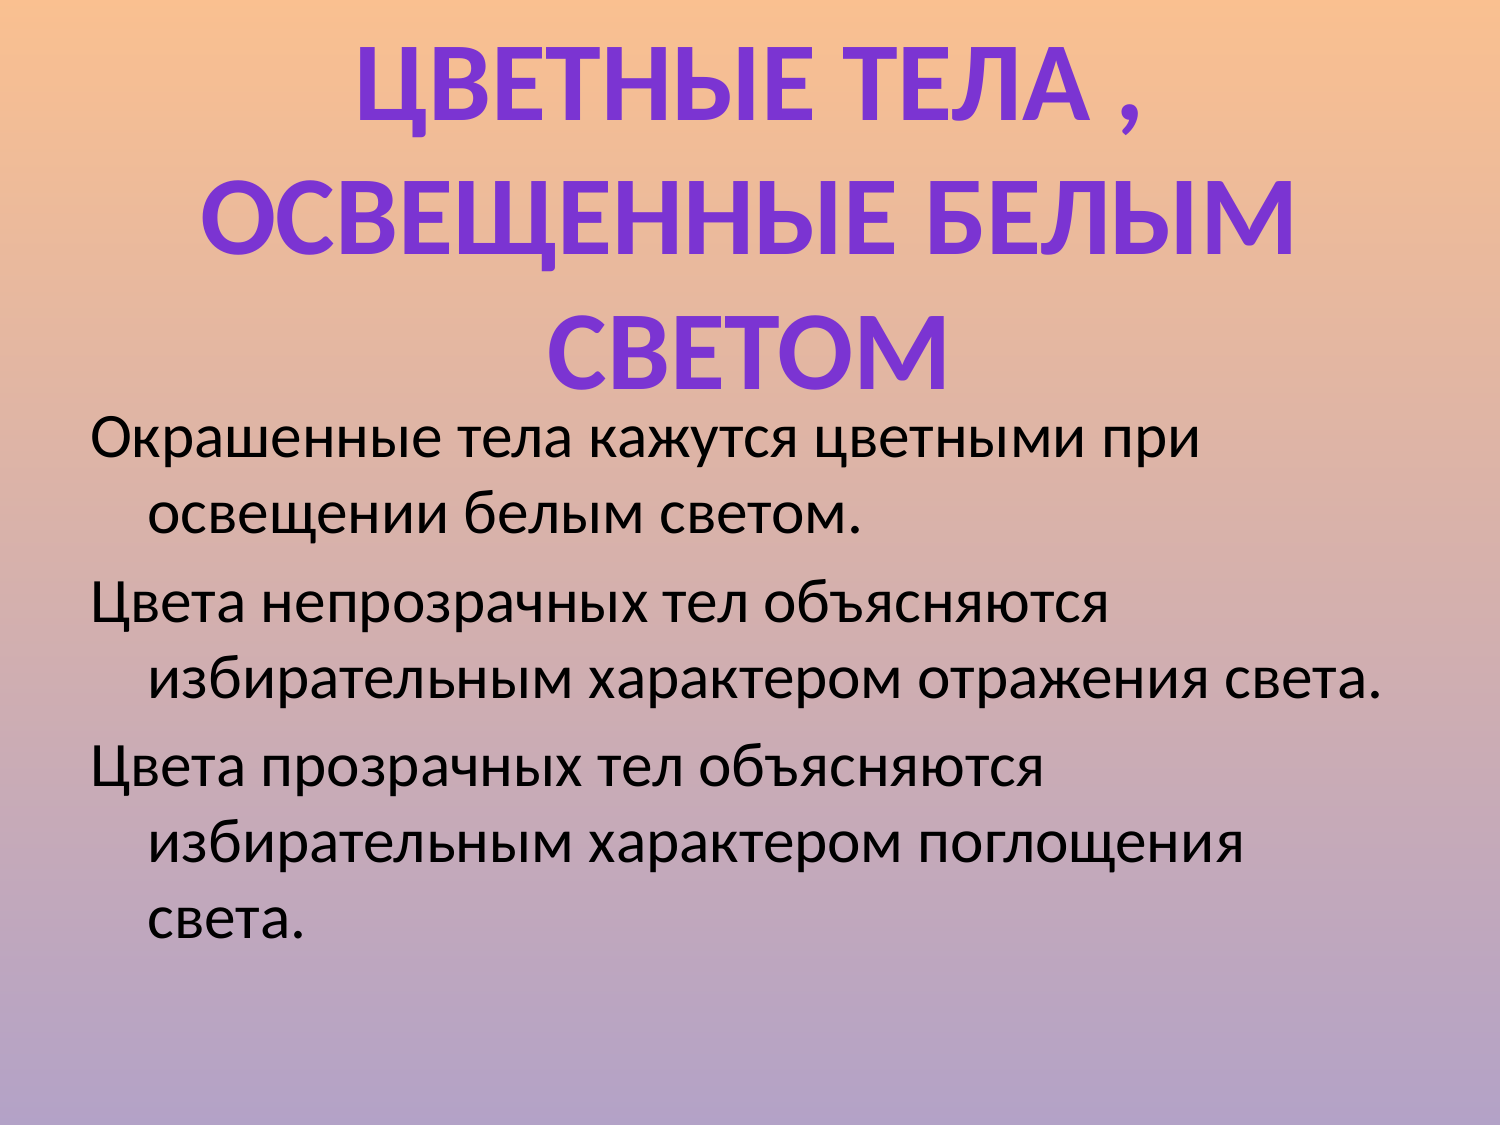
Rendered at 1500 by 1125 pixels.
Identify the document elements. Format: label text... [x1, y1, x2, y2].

list Окрашенные тела кажутся цветными при освещении белым светом. Цвета непрозрачных тел объясняются избирательным характером отражения света. Цвета прозрачных тел объясняются избирательным характером поглощения света. [75, 420, 1425, 1005]
text_box Цветные тела , освещенные белым светом [0, 0, 1500, 420]
